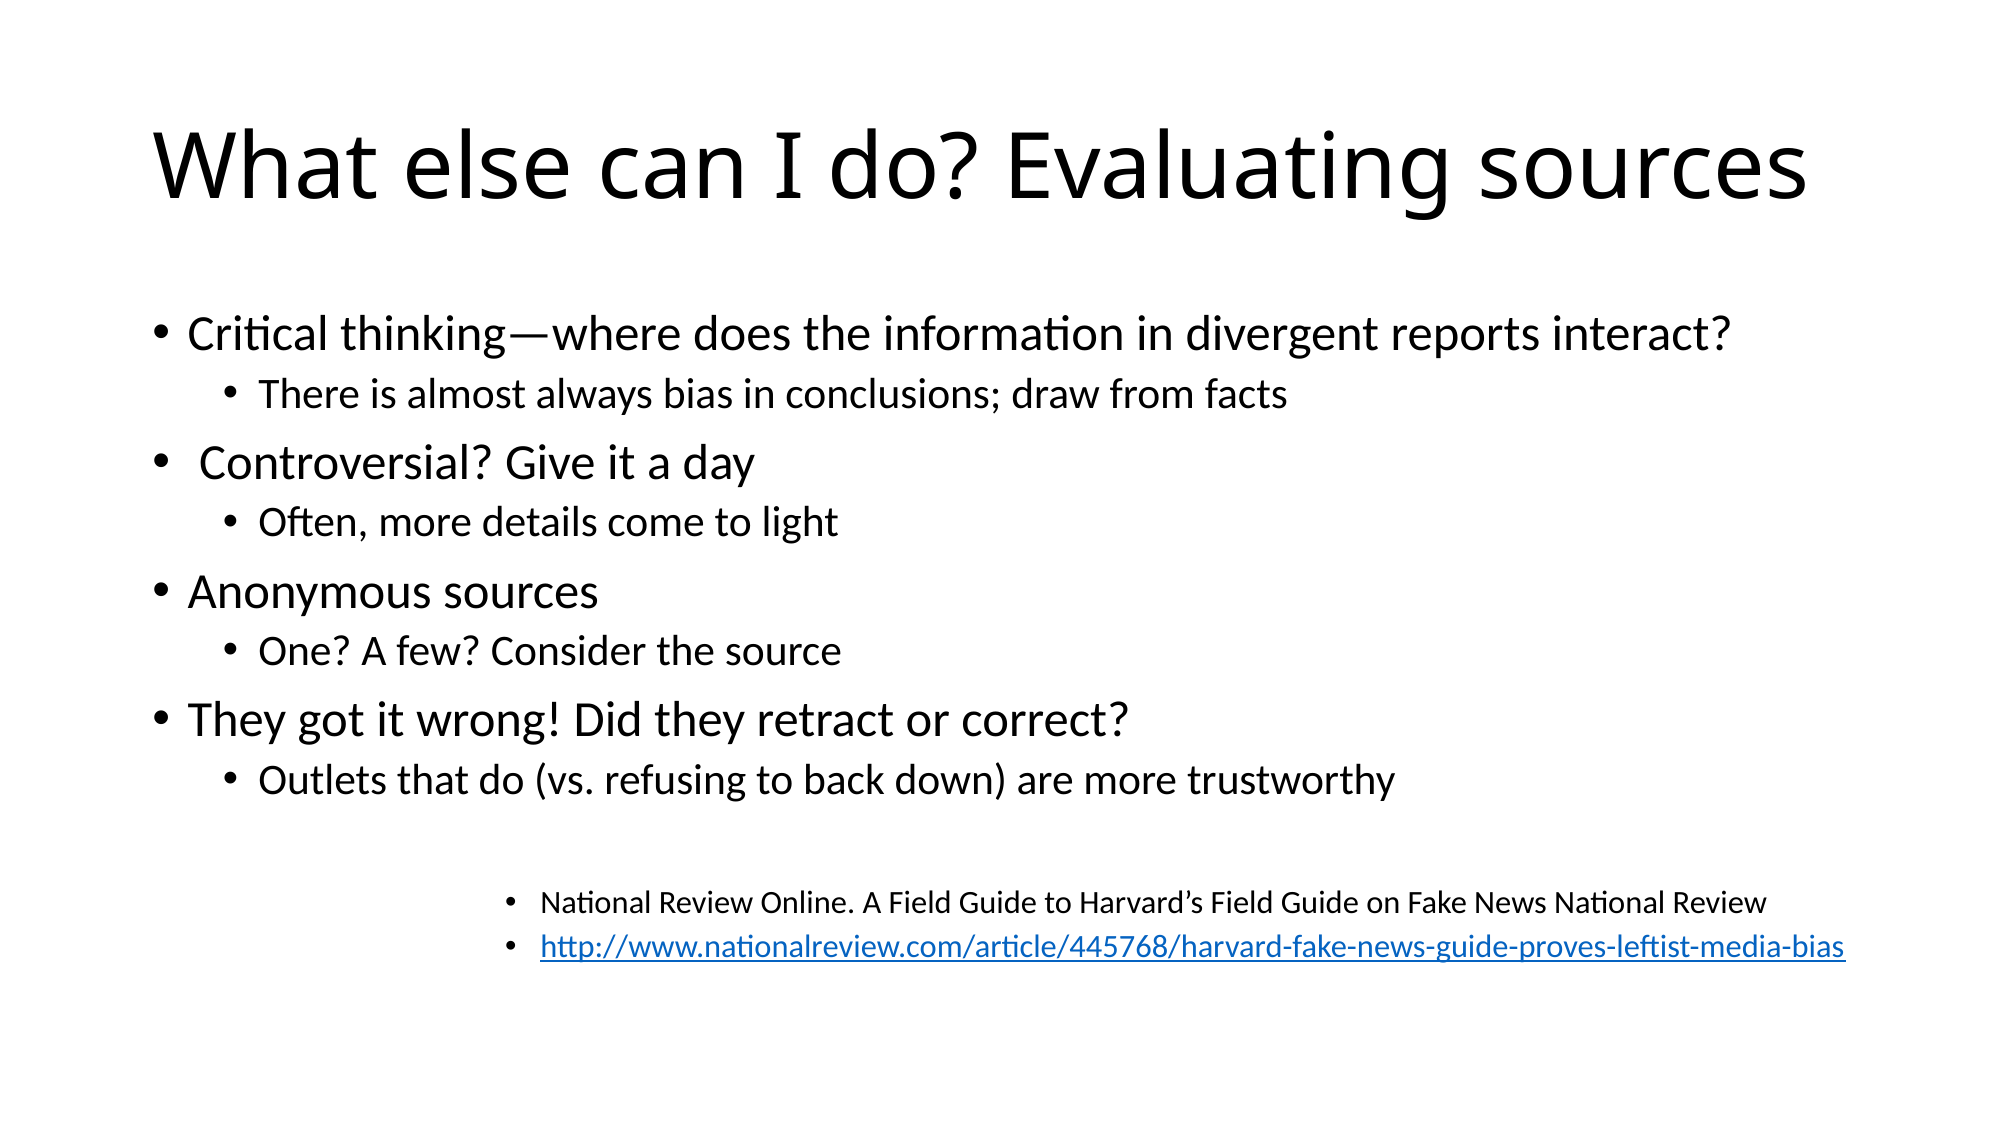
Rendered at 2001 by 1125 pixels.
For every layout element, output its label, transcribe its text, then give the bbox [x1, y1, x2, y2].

list Critical thinking—where does the information in divergent reports interact? There is almost always bias in conclusions; draw from facts Controversial? Give it a day Often, more details come to light Anonymous sources One? A few? Consider the source They got it wrong! Did they retract or correct? Outlets that do (vs. refusing to back down) are more trustworthy National Review Online. A Field Guide to Harvard’s Field Guide on Fake News National Review http://www.nationalreview.com/article/445768/harvard-fake-news-guide-proves-leftist-media-bias [137, 299, 1863, 1014]
title What else can I do? Evaluating sources [137, 59, 1863, 278]
